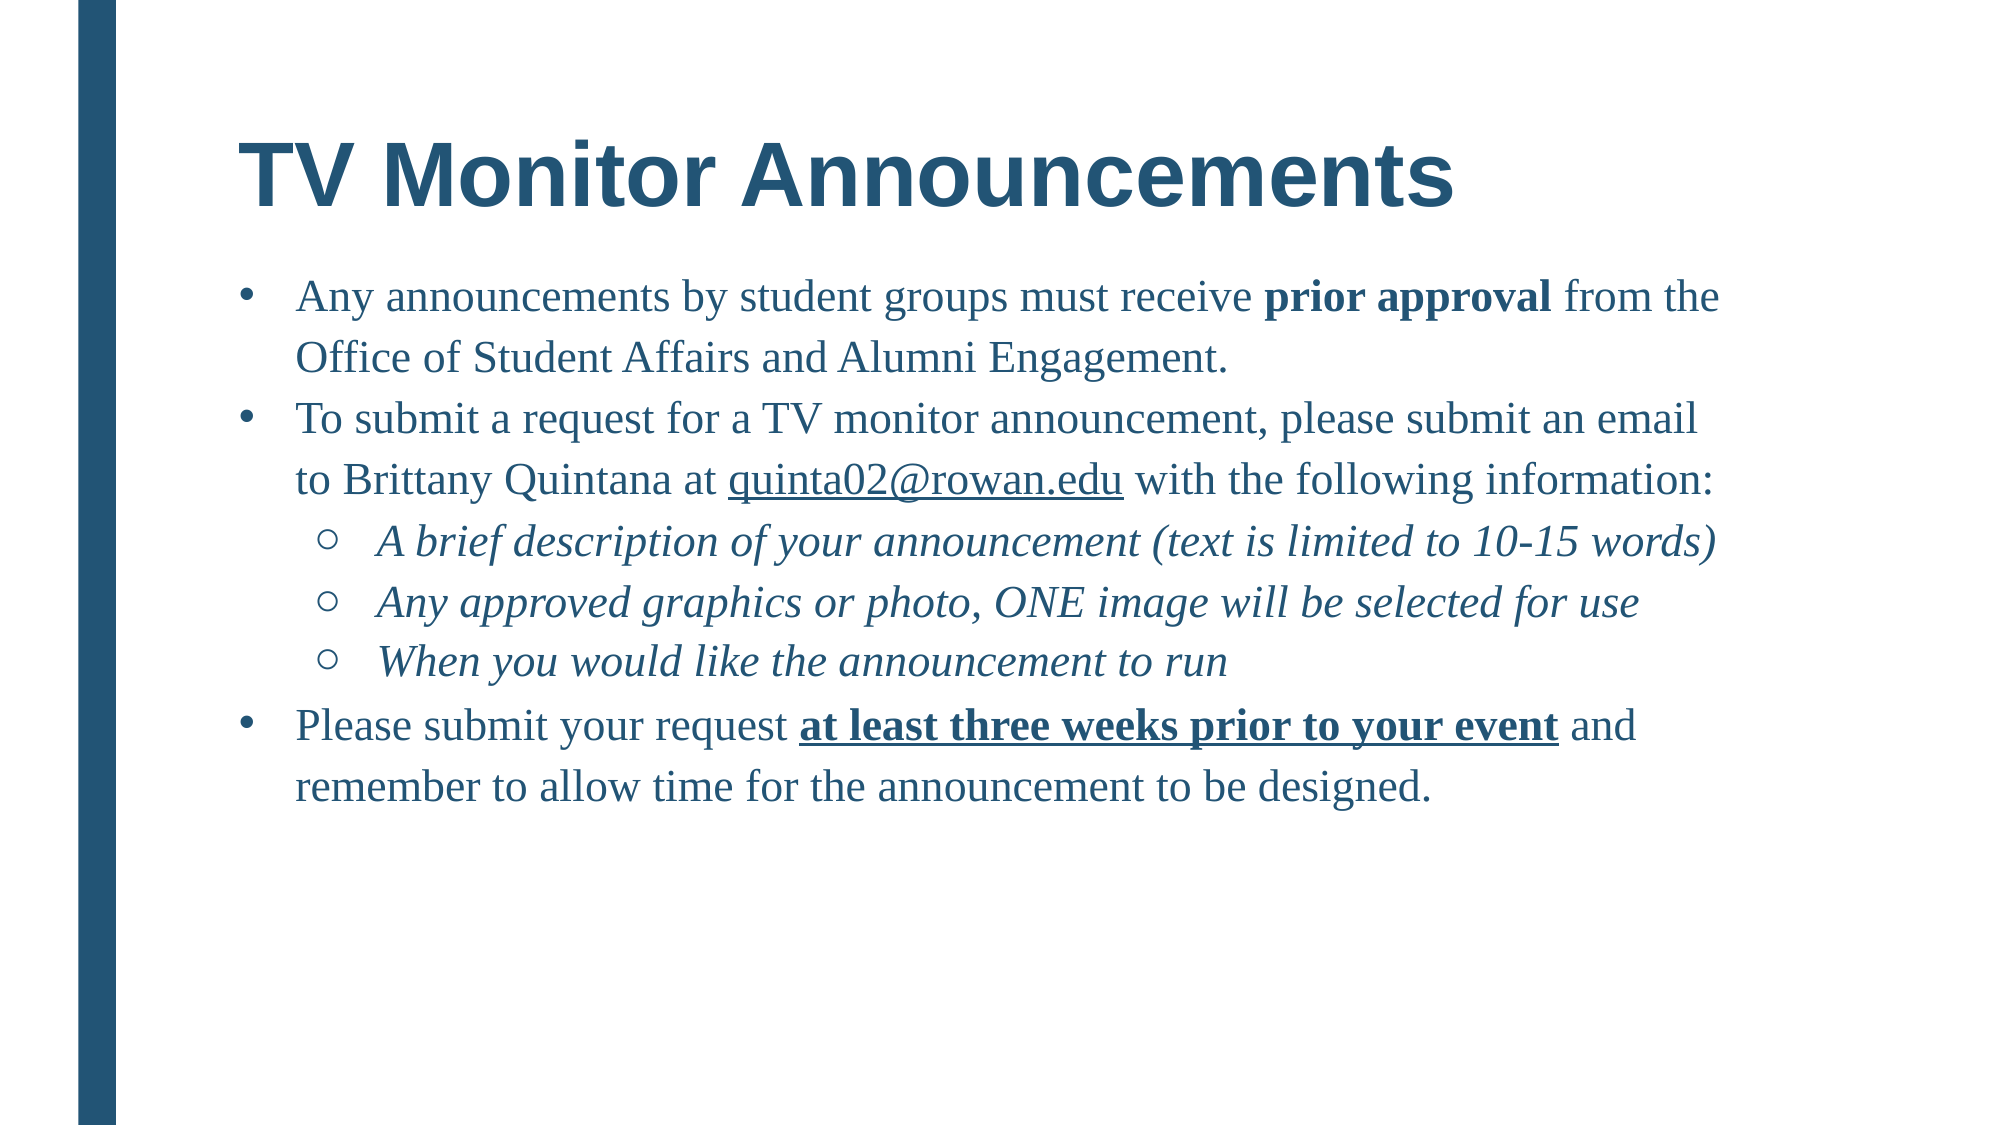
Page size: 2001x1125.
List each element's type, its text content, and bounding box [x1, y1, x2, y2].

title TV Monitor Announcements [236, 112, 1819, 303]
text_box Any announcements by student groups must receive prior approval from the Office of Student Affairs and Alumni Engagement. To submit a request for a TV monitor announcement, please submit an email to Brittany Quintana at quinta02@rowan.edu with the following information: A brief description of your announcement (text is limited to 10-15 words) Any approved graphics or photo, ONE image will be selected for use When you would like the announcement to run Please submit your request at least three weeks prior to your event and remember to allow time for the announcement to be designed. [236, 253, 1762, 811]
